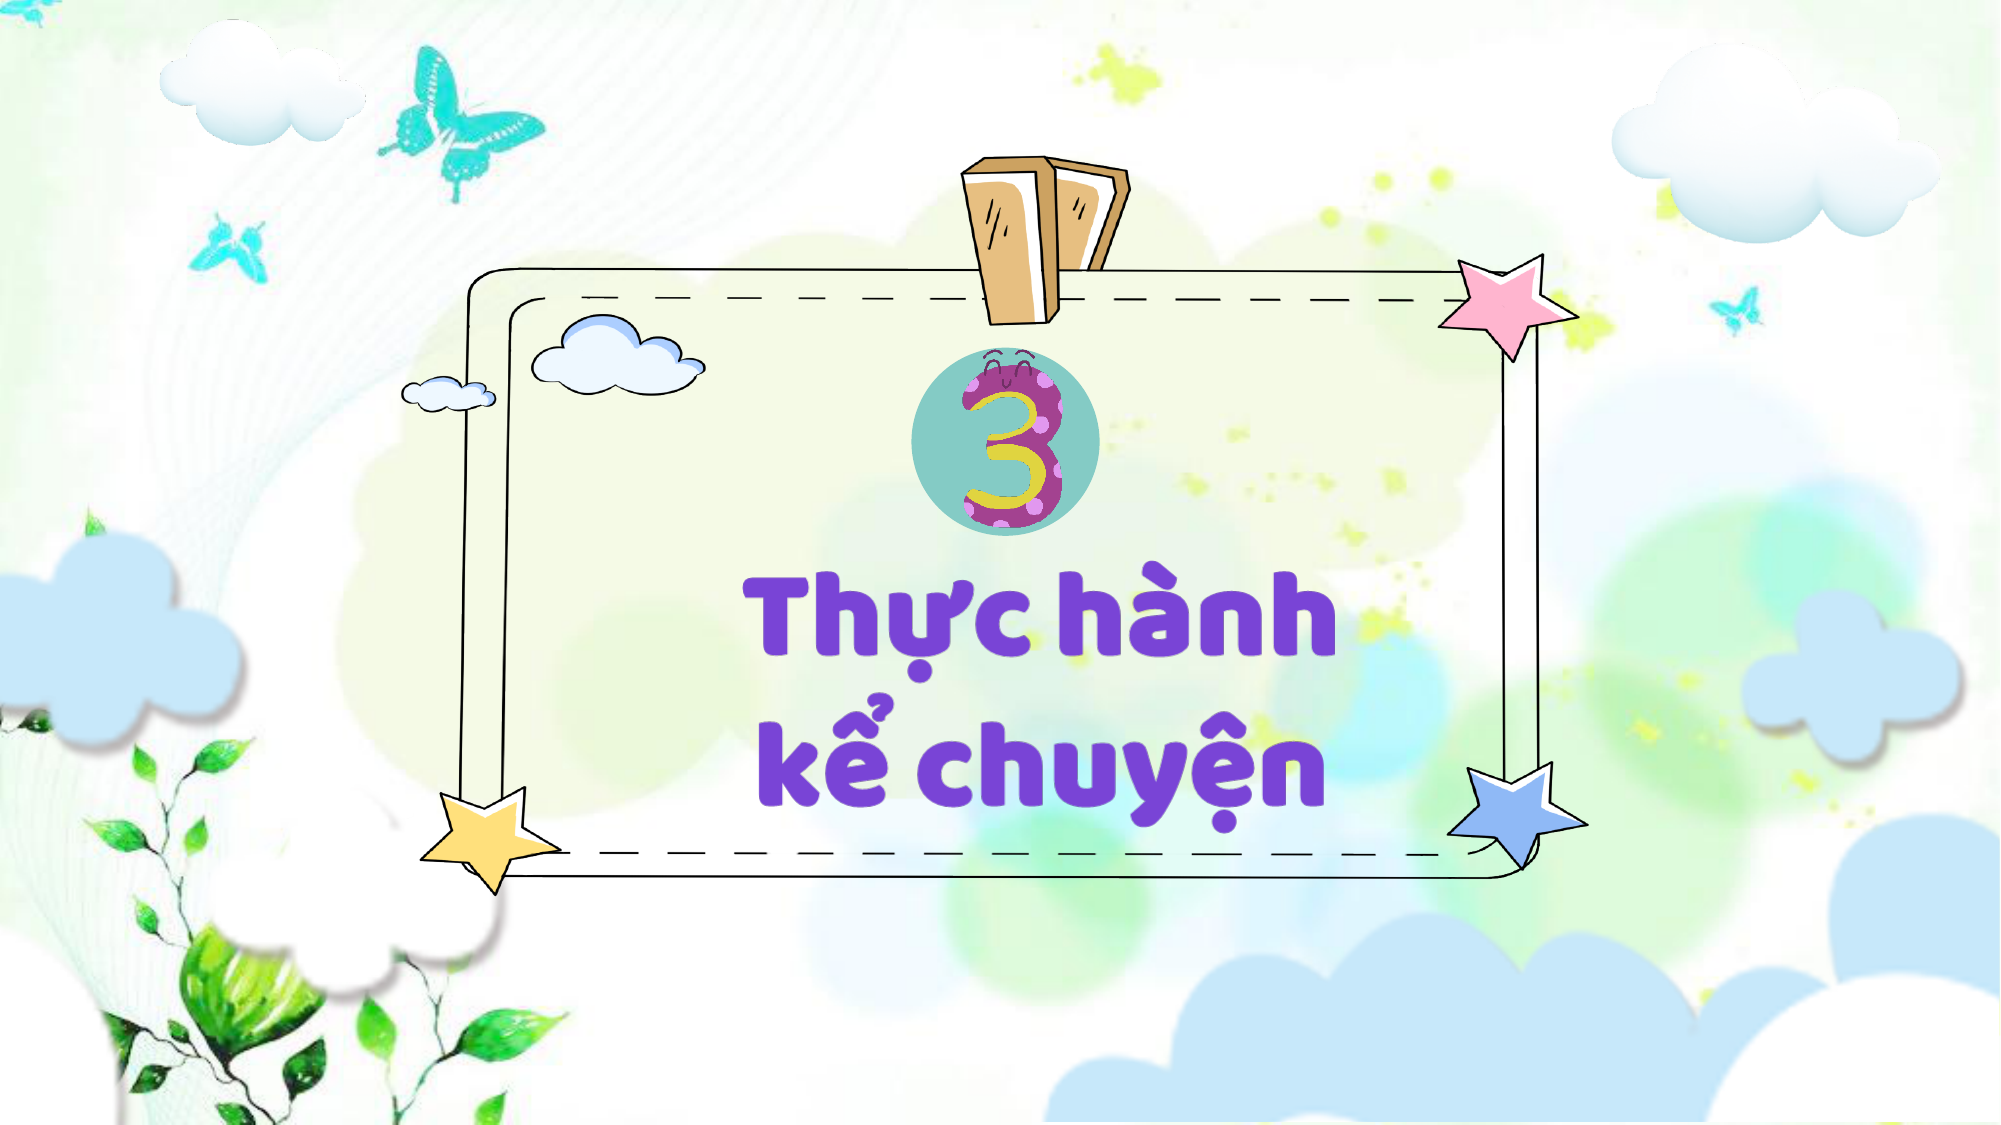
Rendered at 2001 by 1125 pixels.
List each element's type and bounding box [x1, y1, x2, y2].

text_box [911, 342, 1100, 516]
picture [0, 0, 2001, 1125]
